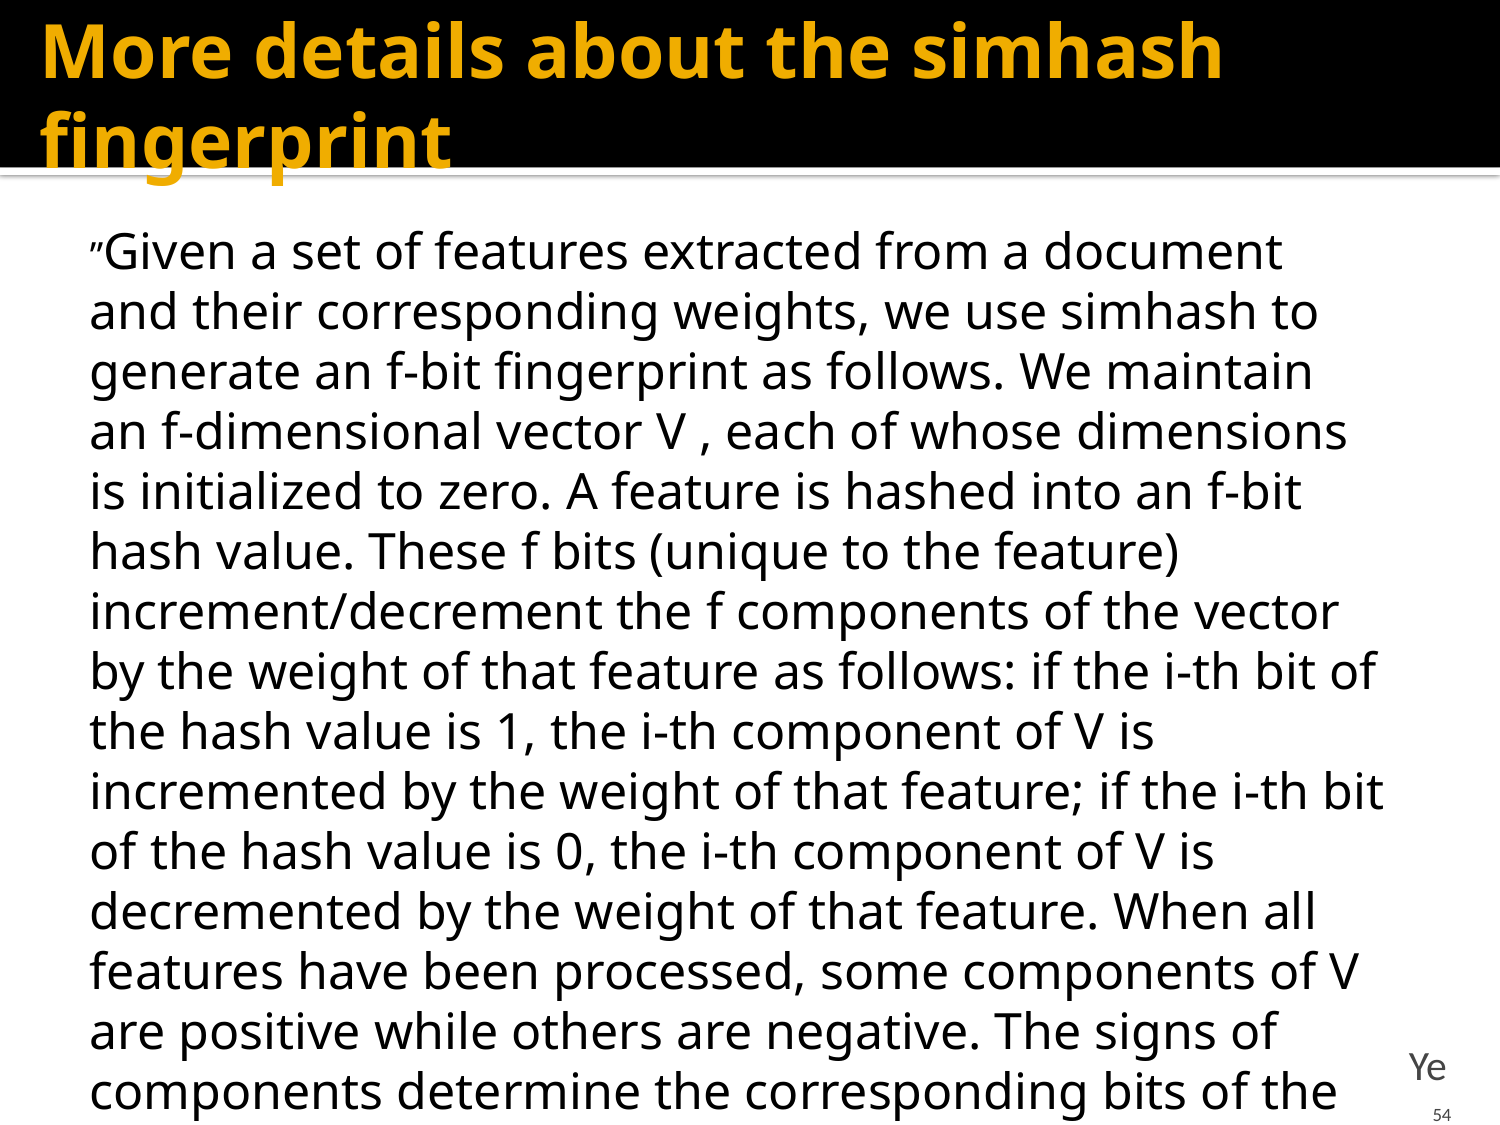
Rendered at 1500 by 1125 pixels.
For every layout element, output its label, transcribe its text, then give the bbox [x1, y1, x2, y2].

title More details about the simhash fingerprint [24, 12, 1500, 175]
footer Ye [1402, 1055, 1500, 1089]
slide_number 54 [1402, 1089, 1467, 1125]
text_box ”Given a set of features extracted from a document and their corresponding weights, we use simhash to generate an f-bit fingerprint as follows. We maintain an f-dimensional vector V , each of whose dimensions is initialized to zero. A feature is hashed into an f-bit hash value. These f bits (unique to the feature) increment/decrement the f components of the vector by the weight of that feature as follows: if the i-th bit of the hash value is 1, the i-th component of V is incremented by the weight of that feature; if the i-th bit of the hash value is 0, the i-th component of V is decremented by the weight of that feature. When all features have been processed, some components of V are positive while others are negative. The signs of components determine the corresponding bits of the final fingerprint.” [75, 212, 1402, 1125]
